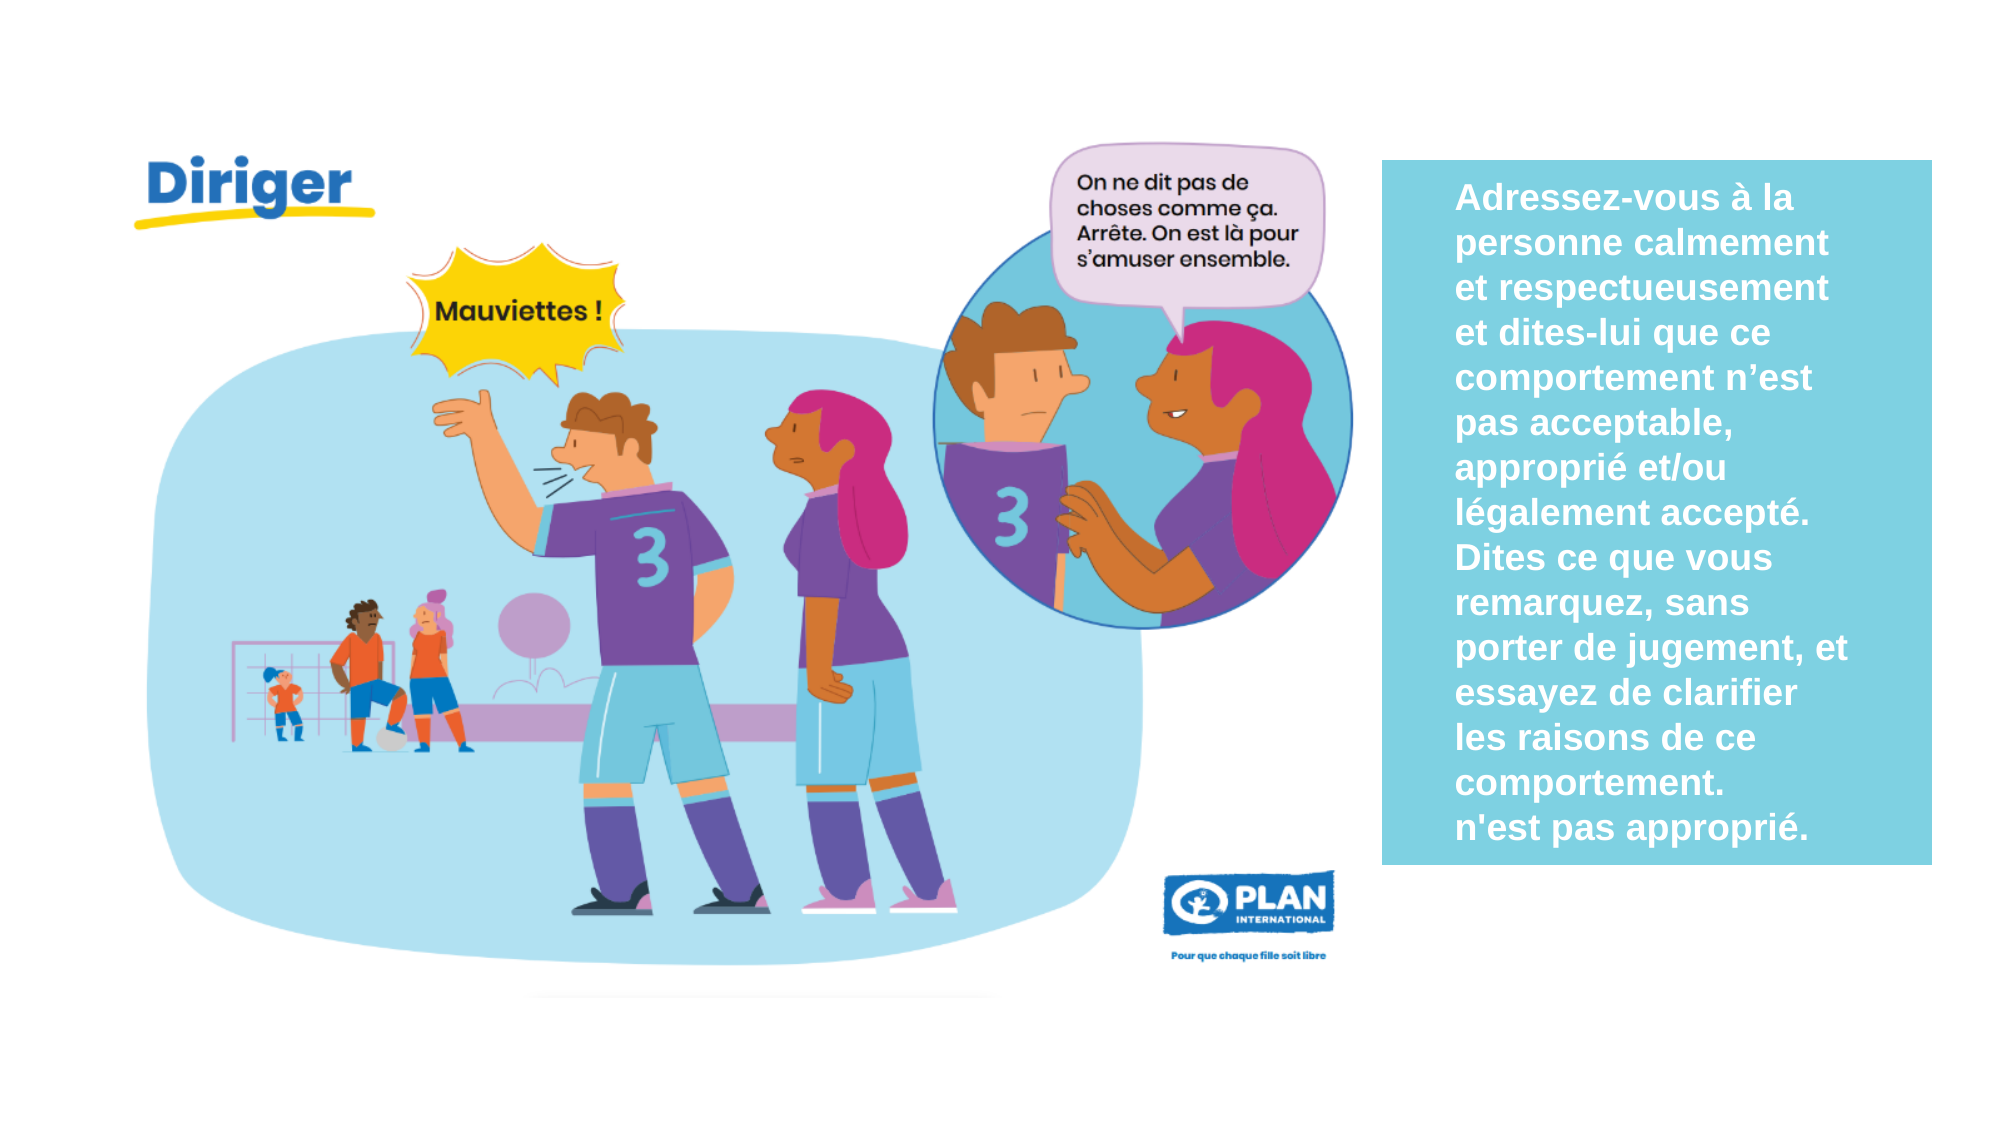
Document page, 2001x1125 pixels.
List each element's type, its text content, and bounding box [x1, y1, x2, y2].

text_box Adressez-vous à la personne calmement et respectueusement et dites-lui que ce comportement n’est pas acceptable, approprié et/ou légalement accepté. Dites ce que vous remarquez, sans porter de jugement, et essayez de clarifier les raisons de ce comportement. n'est pas approprié. [1439, 165, 1874, 856]
text_box [1382, 160, 1932, 865]
picture [92, 99, 1382, 998]
